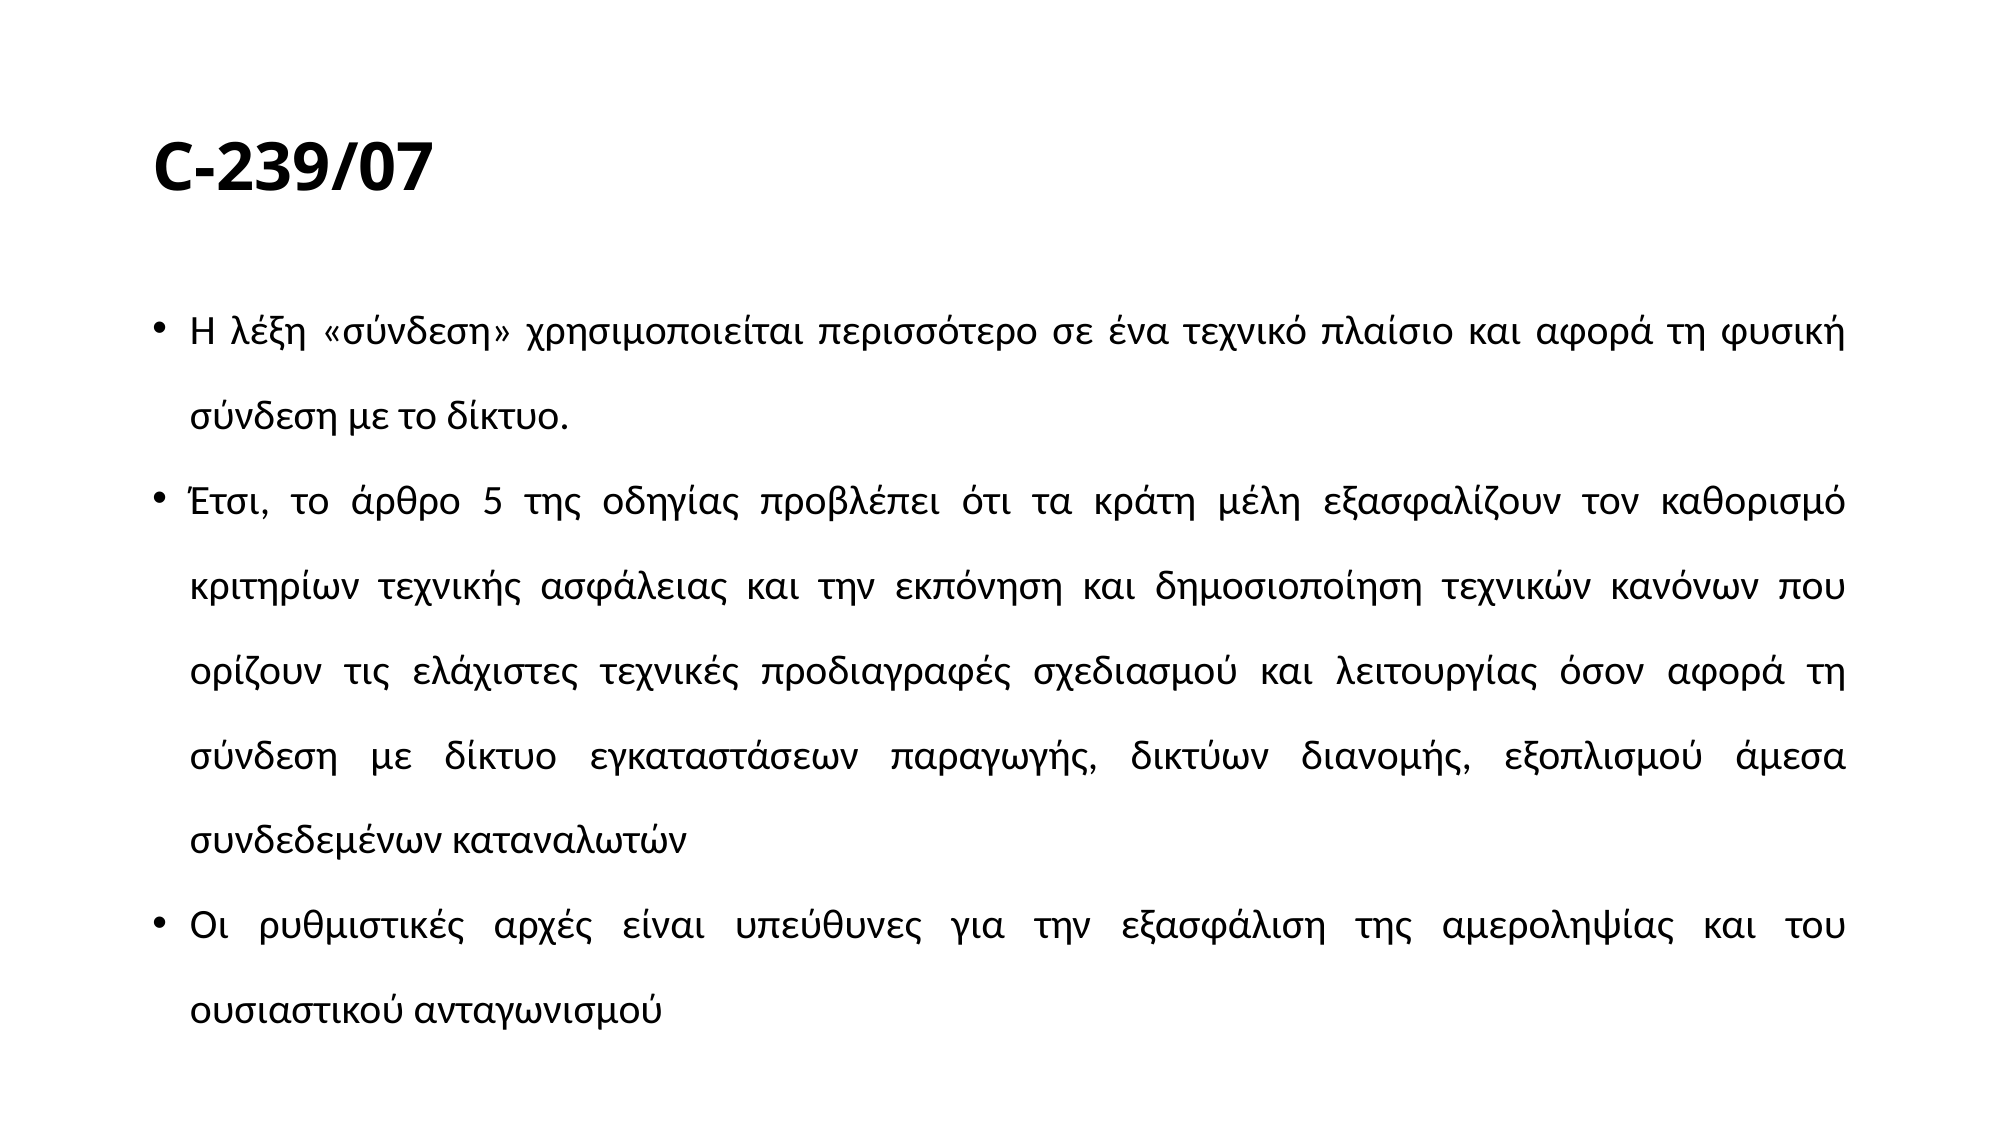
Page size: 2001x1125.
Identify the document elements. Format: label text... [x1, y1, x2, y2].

title C-239/07 [137, 59, 1863, 260]
list Η λέξη «σύνδεση» χρησιμοποιείται περισσότερο σε ένα τεχνικό πλαίσιο και αφορά τη φυσική σύνδεση με το δίκτυο. Έτσι, το άρθρο 5 της οδηγίας προβλέπει ότι τα κράτη μέλη εξασφαλίζουν τον καθορισμό κριτηρίων τεχνικής ασφάλειας και την εκπόνηση και δημοσιοποίηση τεχνικών κανόνων που ορίζουν τις ελάχιστες τεχνικές προδιαγραφές σχεδιασμού και λειτουργίας όσον αφορά τη σύνδεση με δίκτυο εγκαταστάσεων παραγωγής, δικτύων διανομής, εξοπλισμού άμεσα συνδεδεμένων καταναλωτών Οι ρυθμιστικές αρχές είναι υπεύθυνες για την εξασφάλιση της αμεροληψίας και του ουσιαστικού ανταγωνισμού [137, 260, 1863, 1047]
